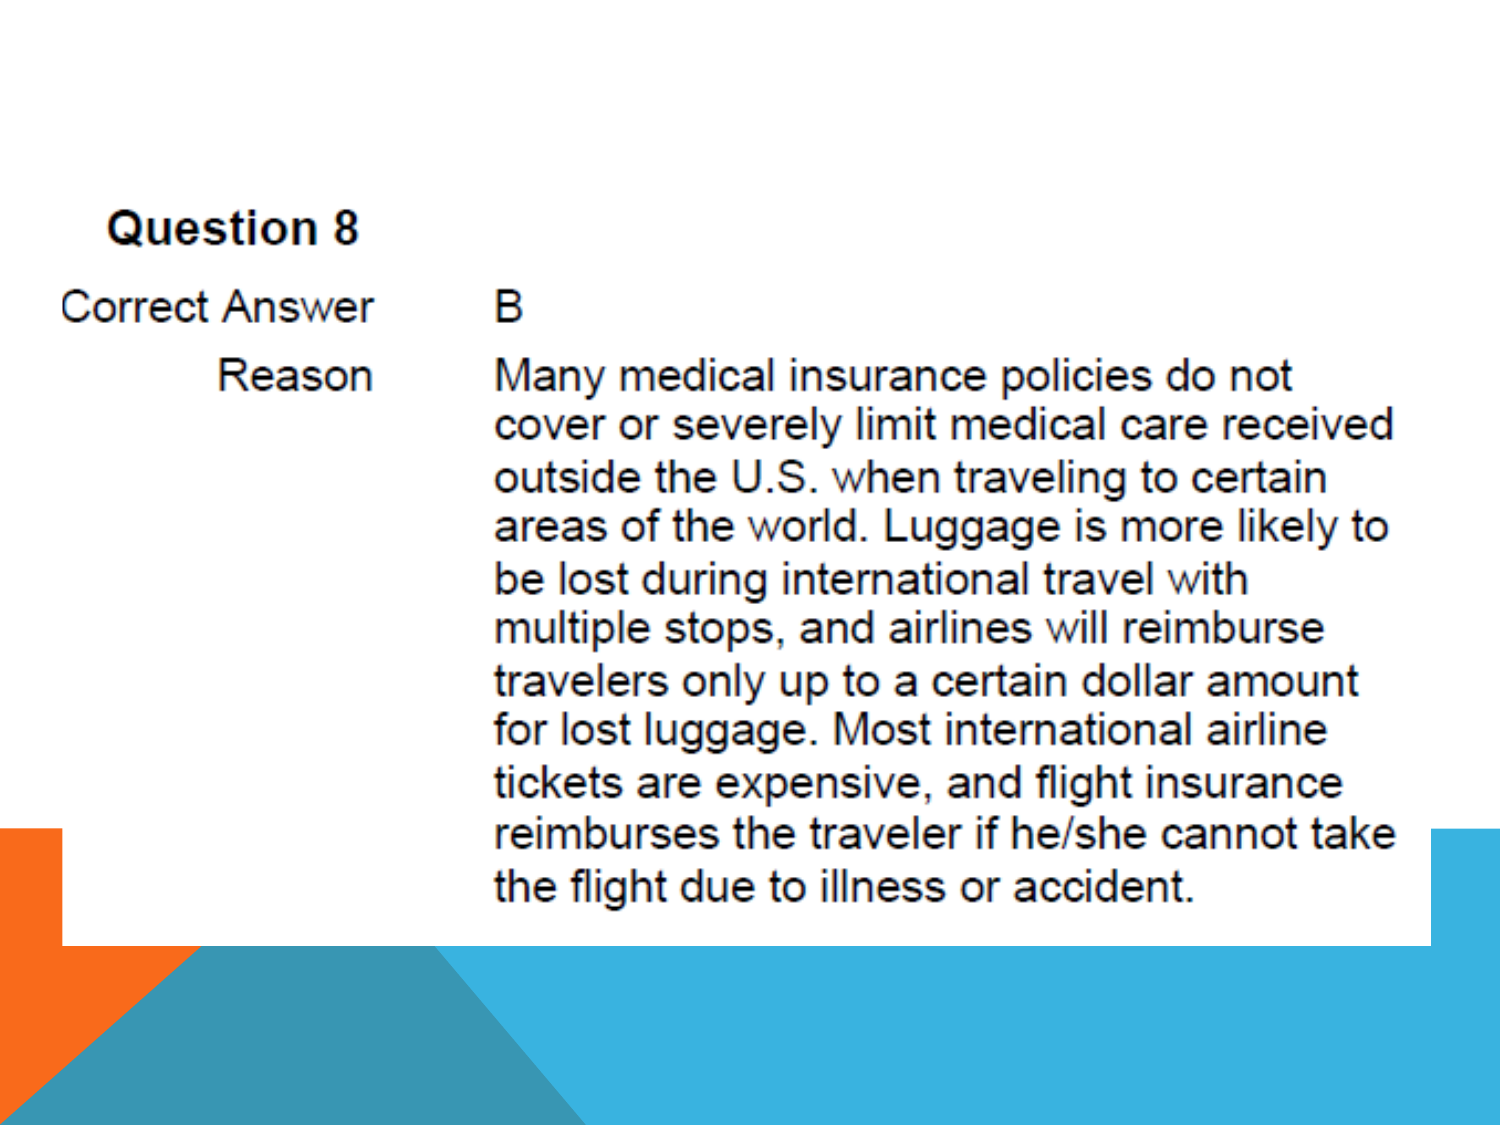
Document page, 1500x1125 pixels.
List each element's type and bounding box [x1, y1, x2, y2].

list [62, 137, 1432, 946]
